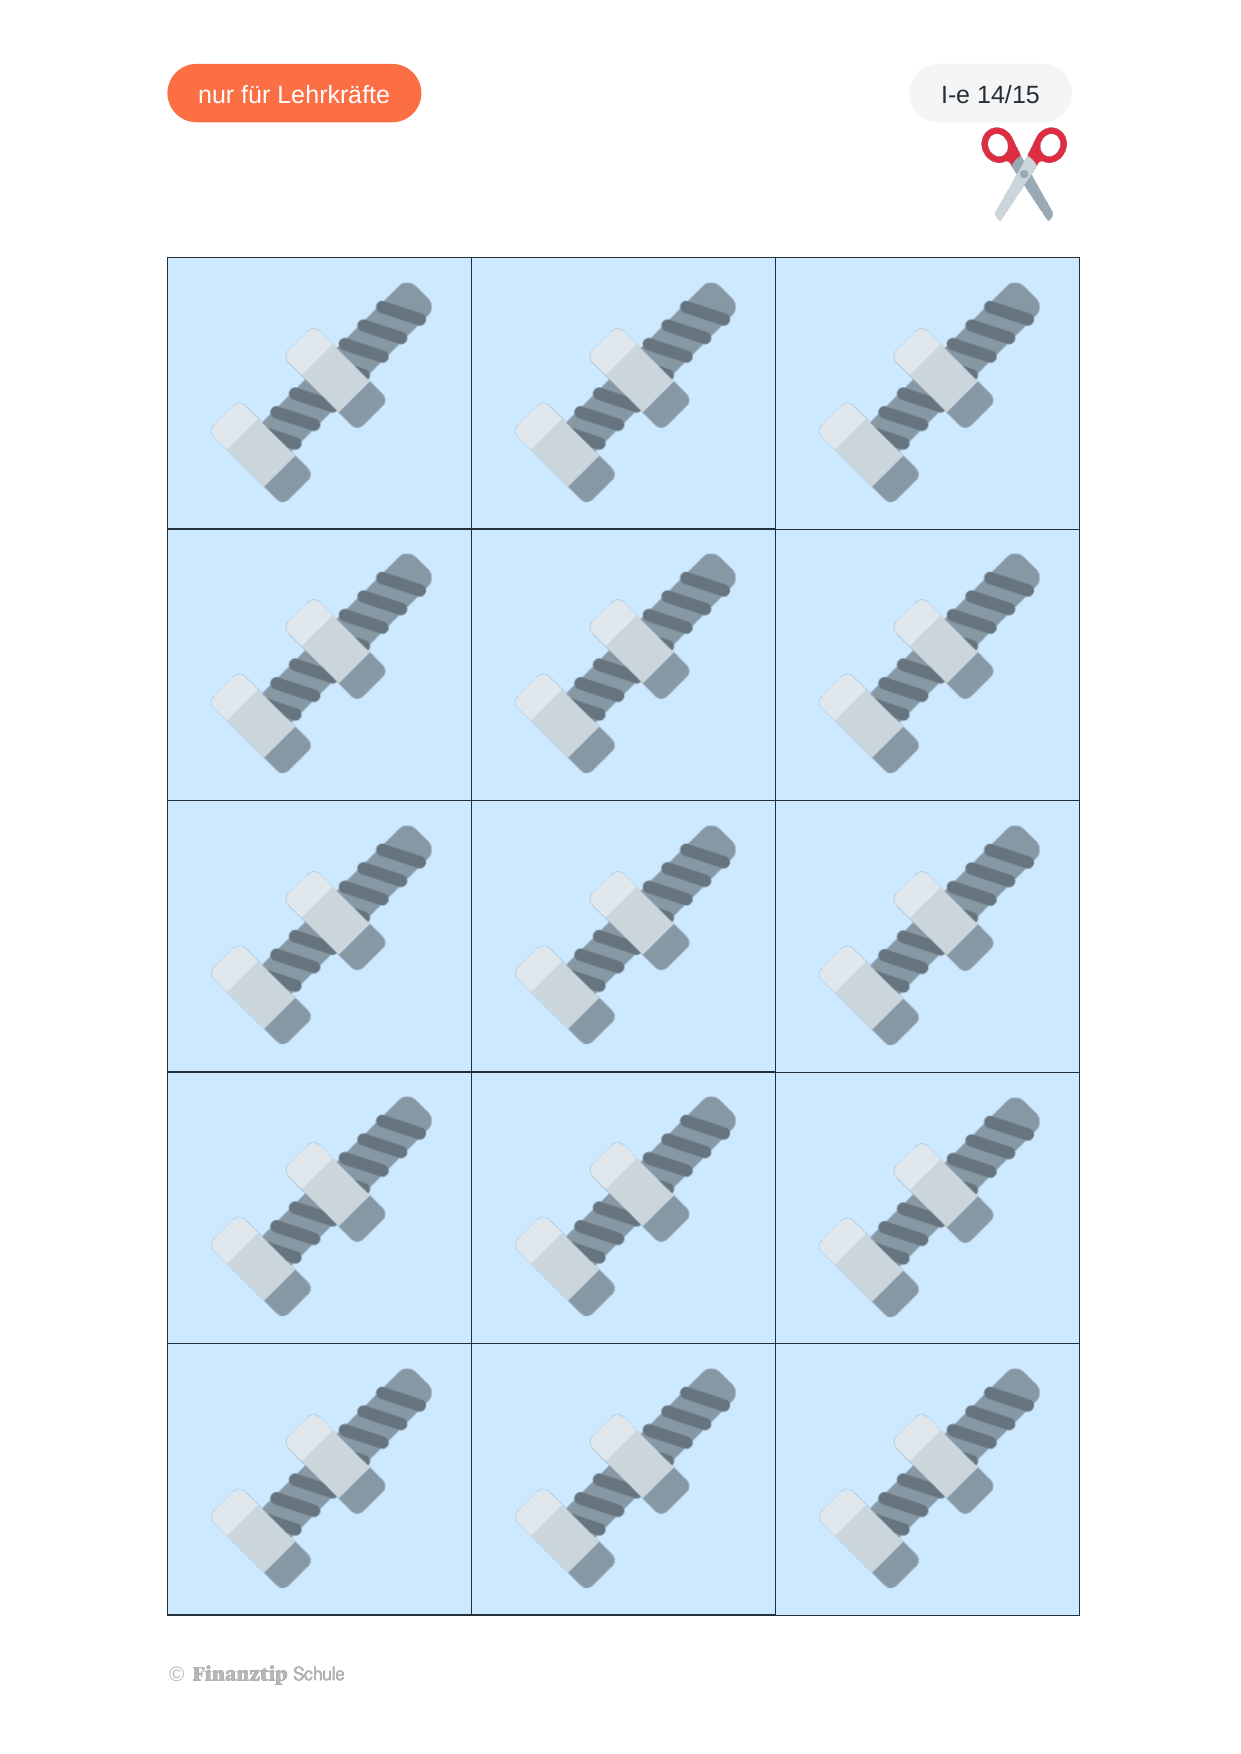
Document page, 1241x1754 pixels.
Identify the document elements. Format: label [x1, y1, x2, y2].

picture [817, 554, 1039, 776]
picture [513, 1097, 735, 1319]
picture [817, 1098, 1039, 1320]
picture [817, 826, 1039, 1048]
picture [513, 554, 735, 776]
picture [513, 283, 735, 505]
picture [513, 1369, 735, 1591]
picture [817, 1369, 1039, 1591]
picture [209, 826, 431, 1047]
picture [513, 826, 735, 1047]
picture [209, 1097, 431, 1319]
picture [209, 554, 431, 776]
picture [209, 1369, 431, 1591]
picture [209, 283, 431, 505]
picture [193, 1662, 345, 1685]
picture [817, 283, 1039, 505]
picture [976, 127, 1072, 224]
